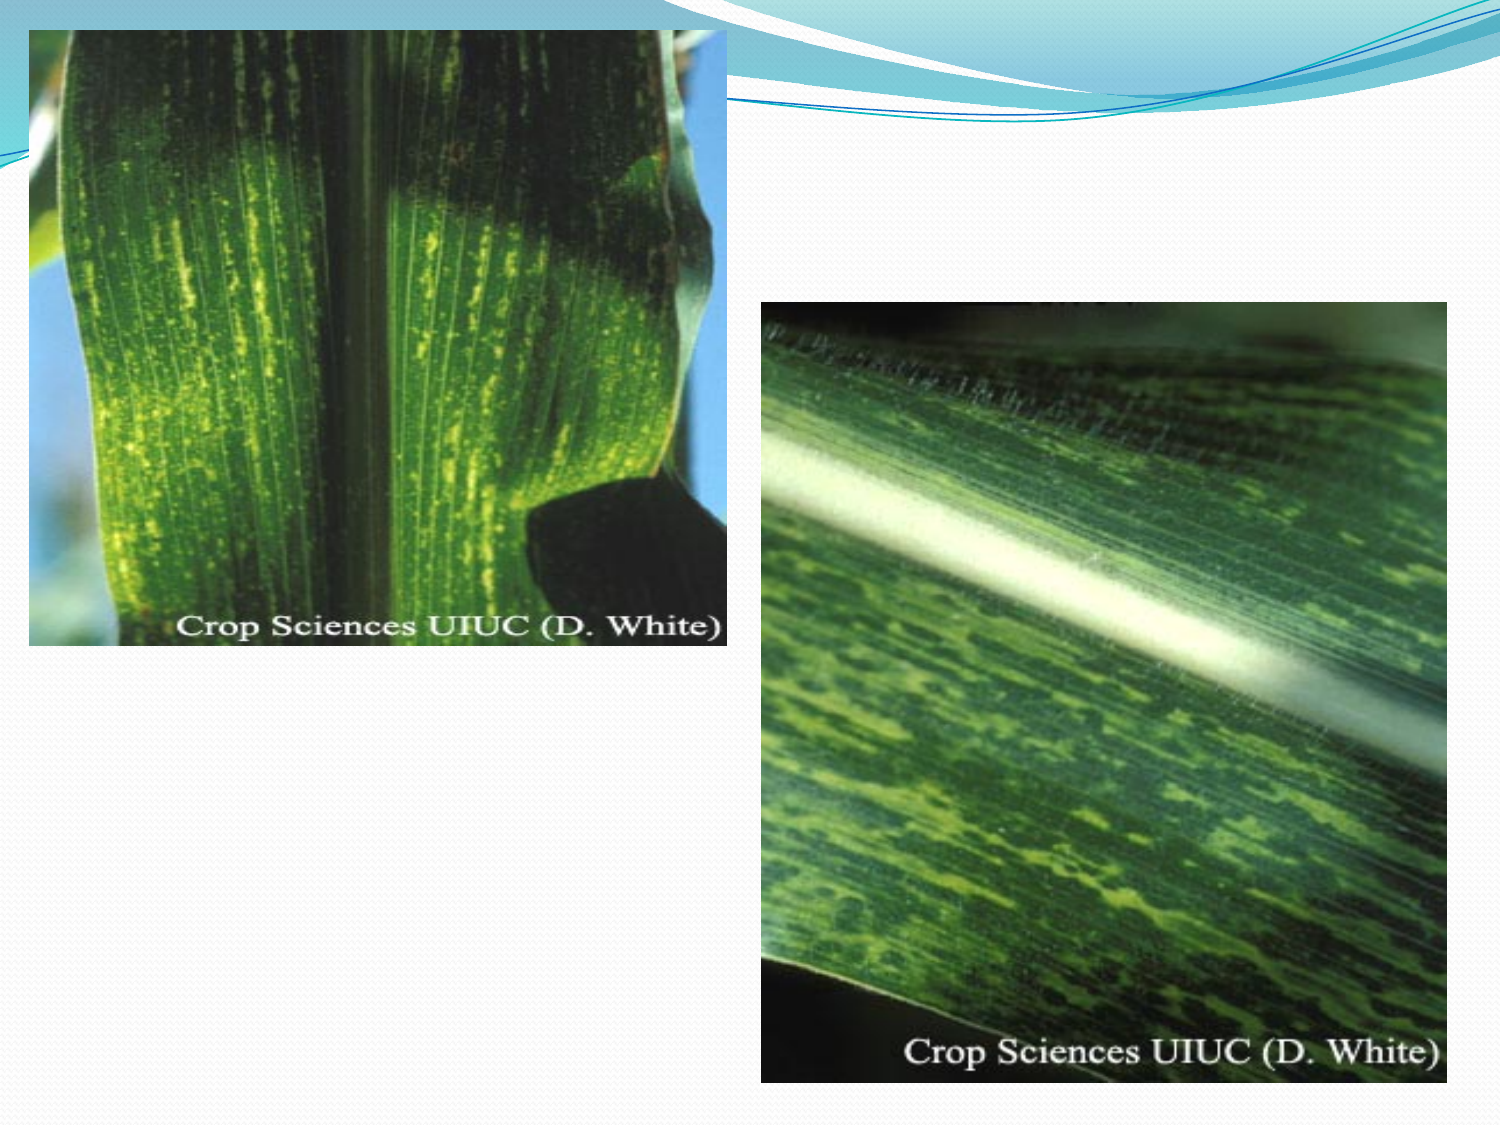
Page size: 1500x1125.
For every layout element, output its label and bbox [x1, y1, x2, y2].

list [29, 30, 727, 646]
picture [761, 302, 1448, 1083]
